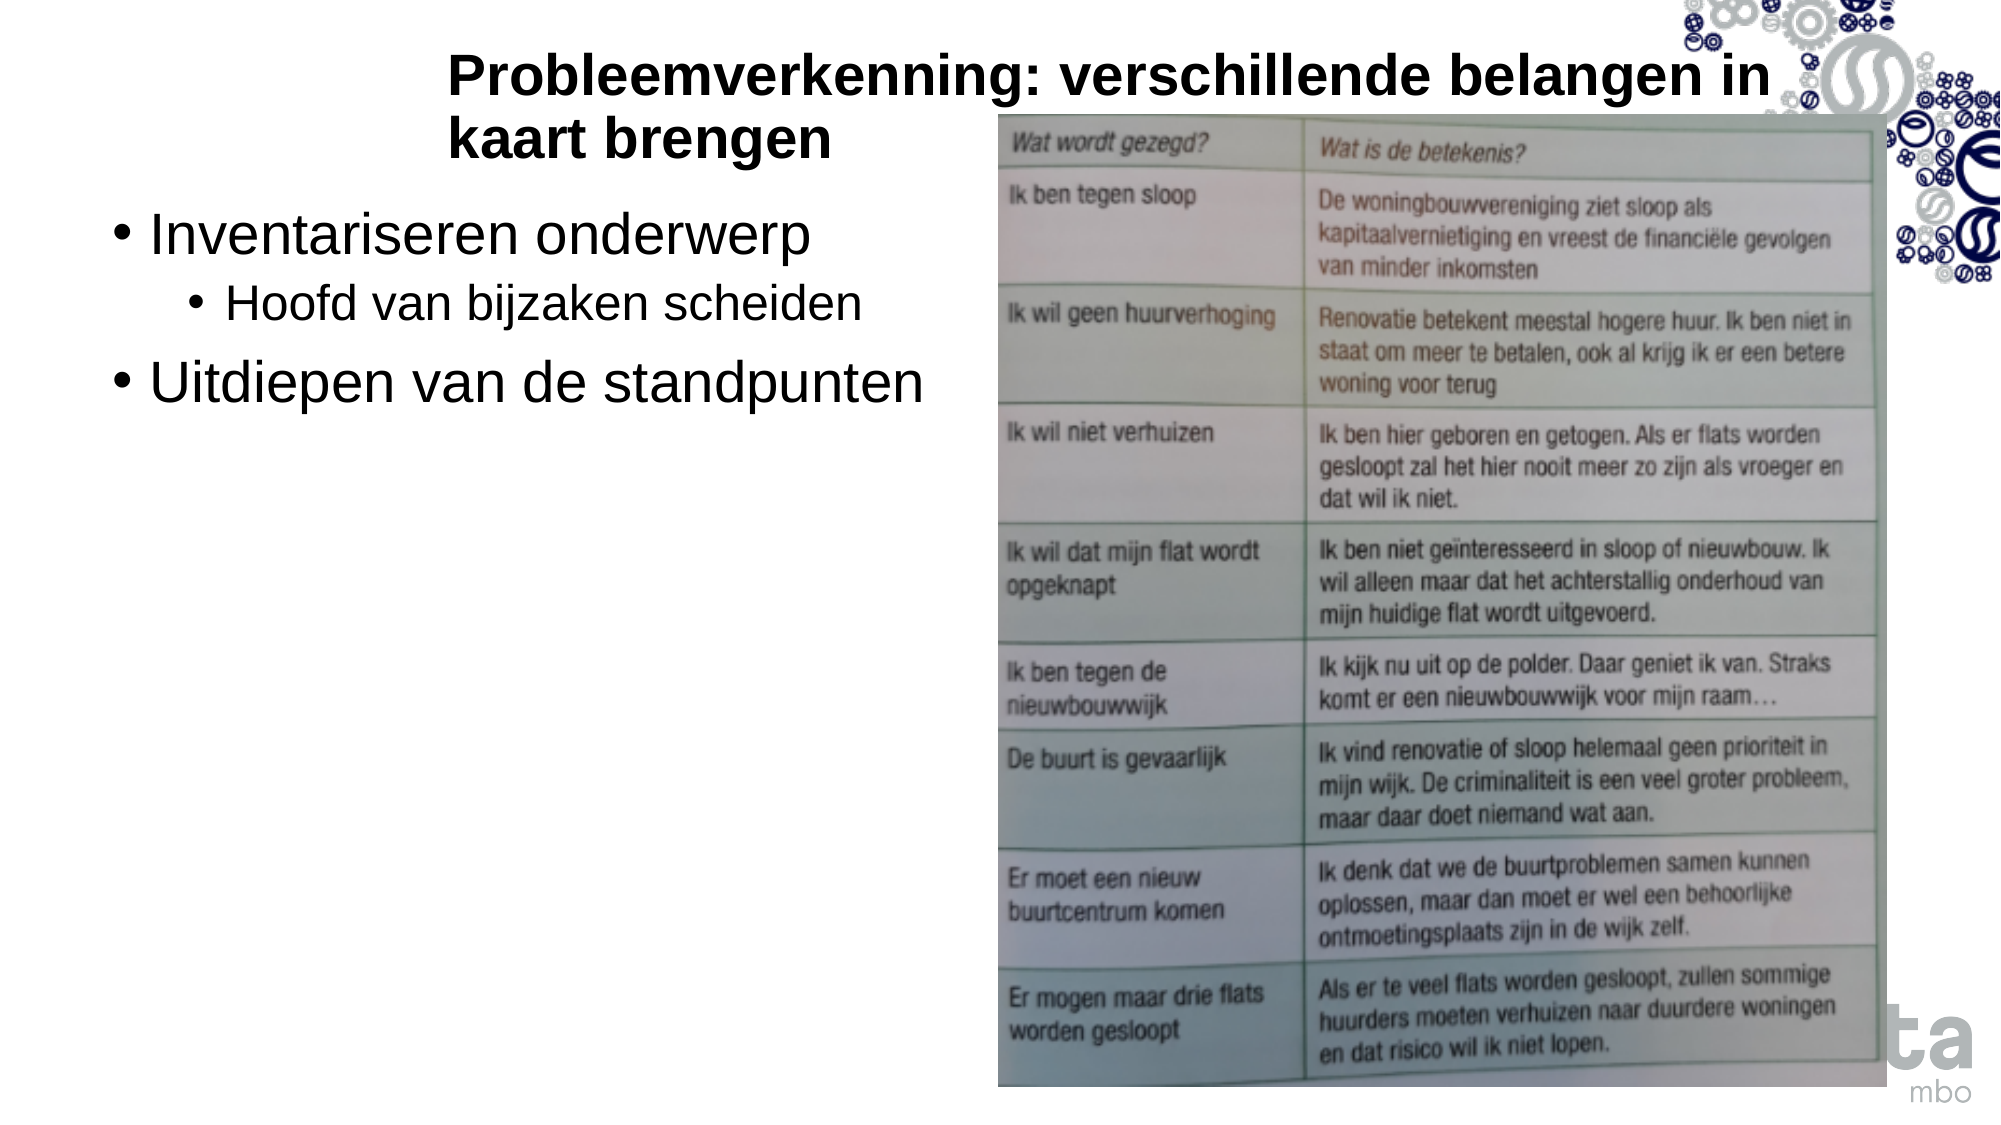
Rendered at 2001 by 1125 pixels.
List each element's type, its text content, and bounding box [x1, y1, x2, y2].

title Probleemverkenning: verschillende belangen in kaart brengen [432, 54, 1887, 161]
picture [0, 0, 2000, 1125]
list Inventariseren onderwerp Hoofd van bijzaken scheiden Uitdiepen van de standpunten [97, 196, 998, 1005]
